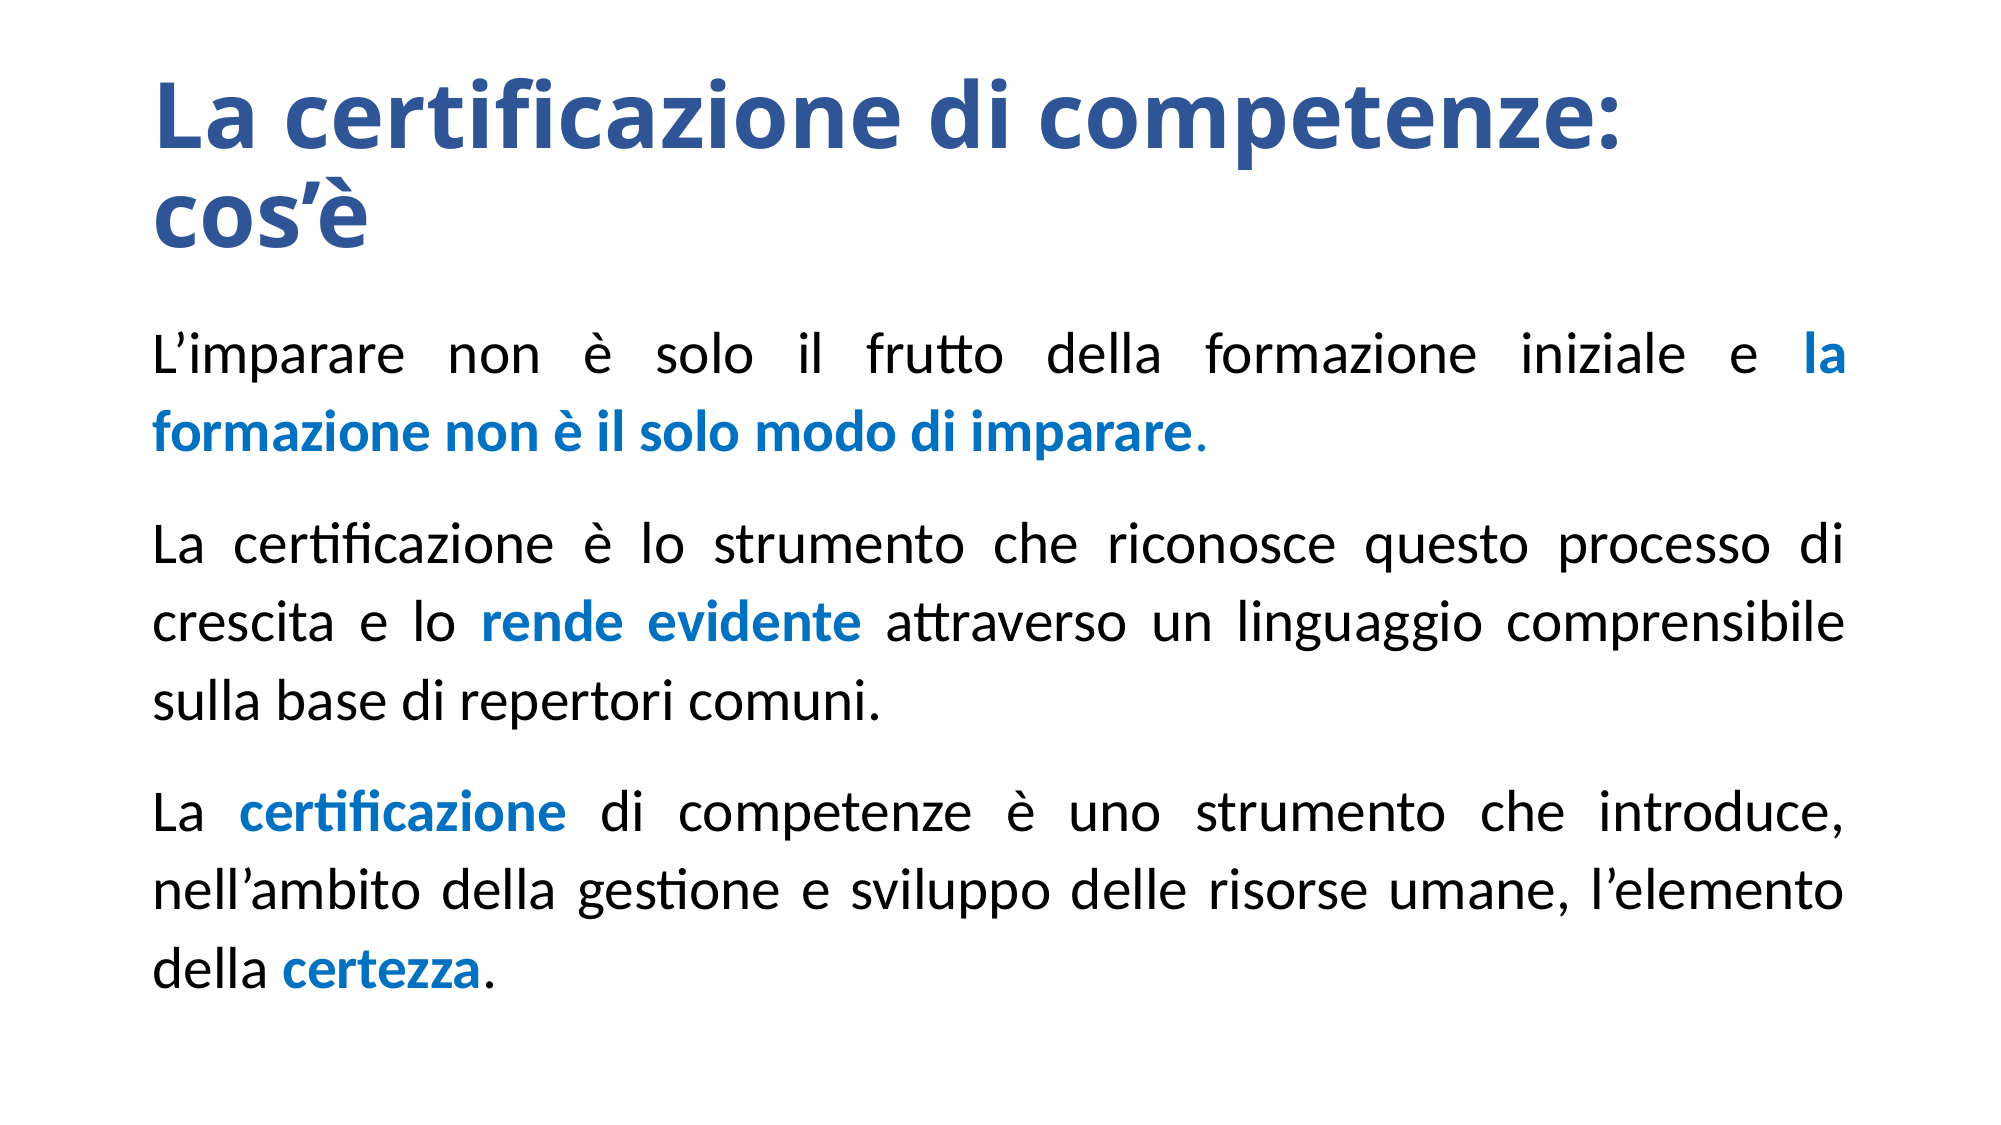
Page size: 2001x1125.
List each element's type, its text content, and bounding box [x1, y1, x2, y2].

list L’imparare non è solo il frutto della formazione iniziale e la formazione non è il solo modo di imparare. La certificazione è lo strumento che riconosce questo processo di crescita e lo rende evidente attraverso un linguaggio comprensibile sulla base di repertori comuni. La certificazione di competenze è uno strumento che introduce, nell’ambito della gestione e sviluppo delle risorse umane, l’elemento della certezza. [137, 299, 1863, 1014]
title La certificazione di competenze: cos’è [137, 59, 1863, 278]
